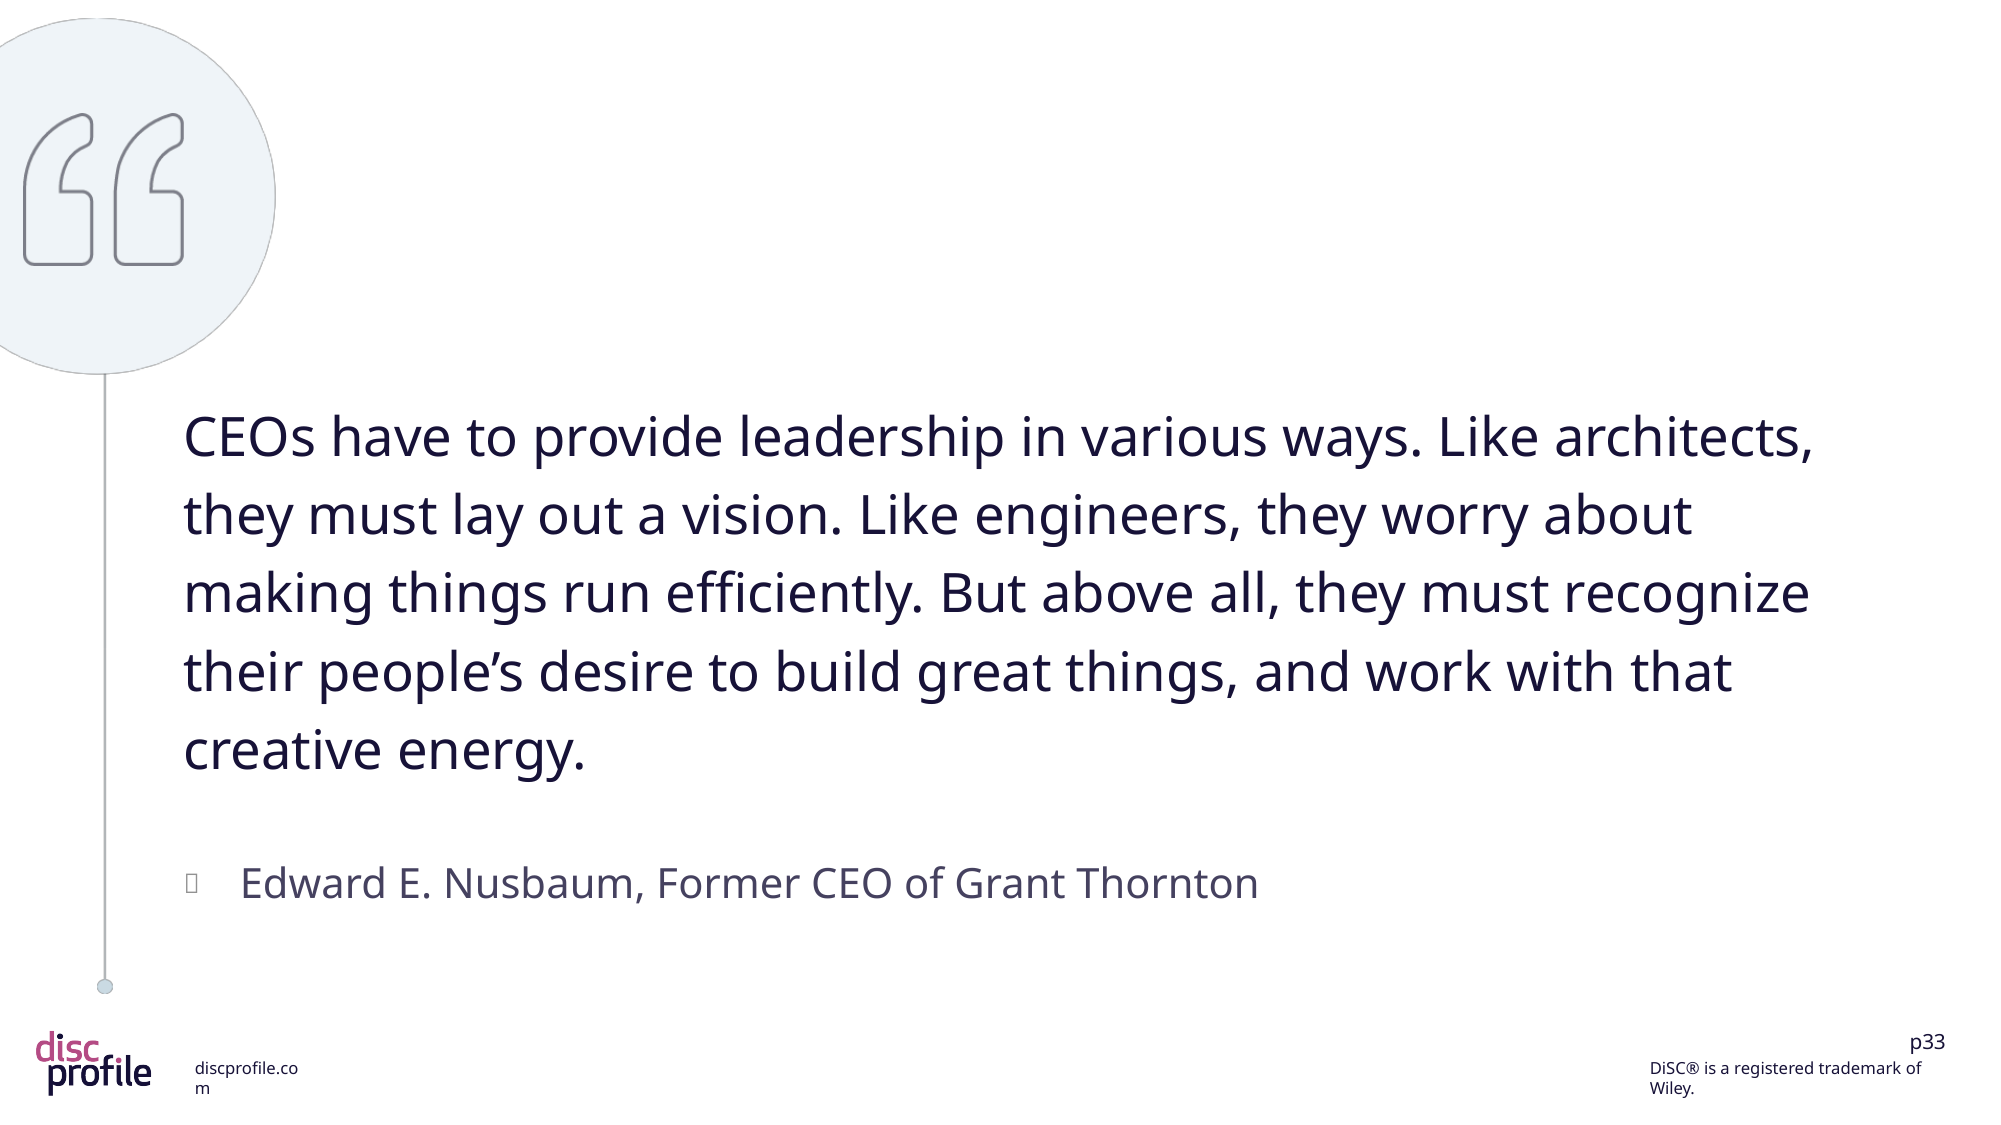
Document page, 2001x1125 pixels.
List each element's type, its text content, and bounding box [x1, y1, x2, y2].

list Edward E. Nusbaum, Former CEO of Grant Thornton [183, 855, 1699, 925]
picture [0, 18, 276, 994]
list CEOs have to provide leadership in various ways. Like architects, they must lay out a vision. Like engineers, they worry about making things run efficiently. But above all, they must recognize their people’s desire to build great things, and work with that creative energy. [183, 374, 1872, 795]
picture [29, 1020, 158, 1106]
